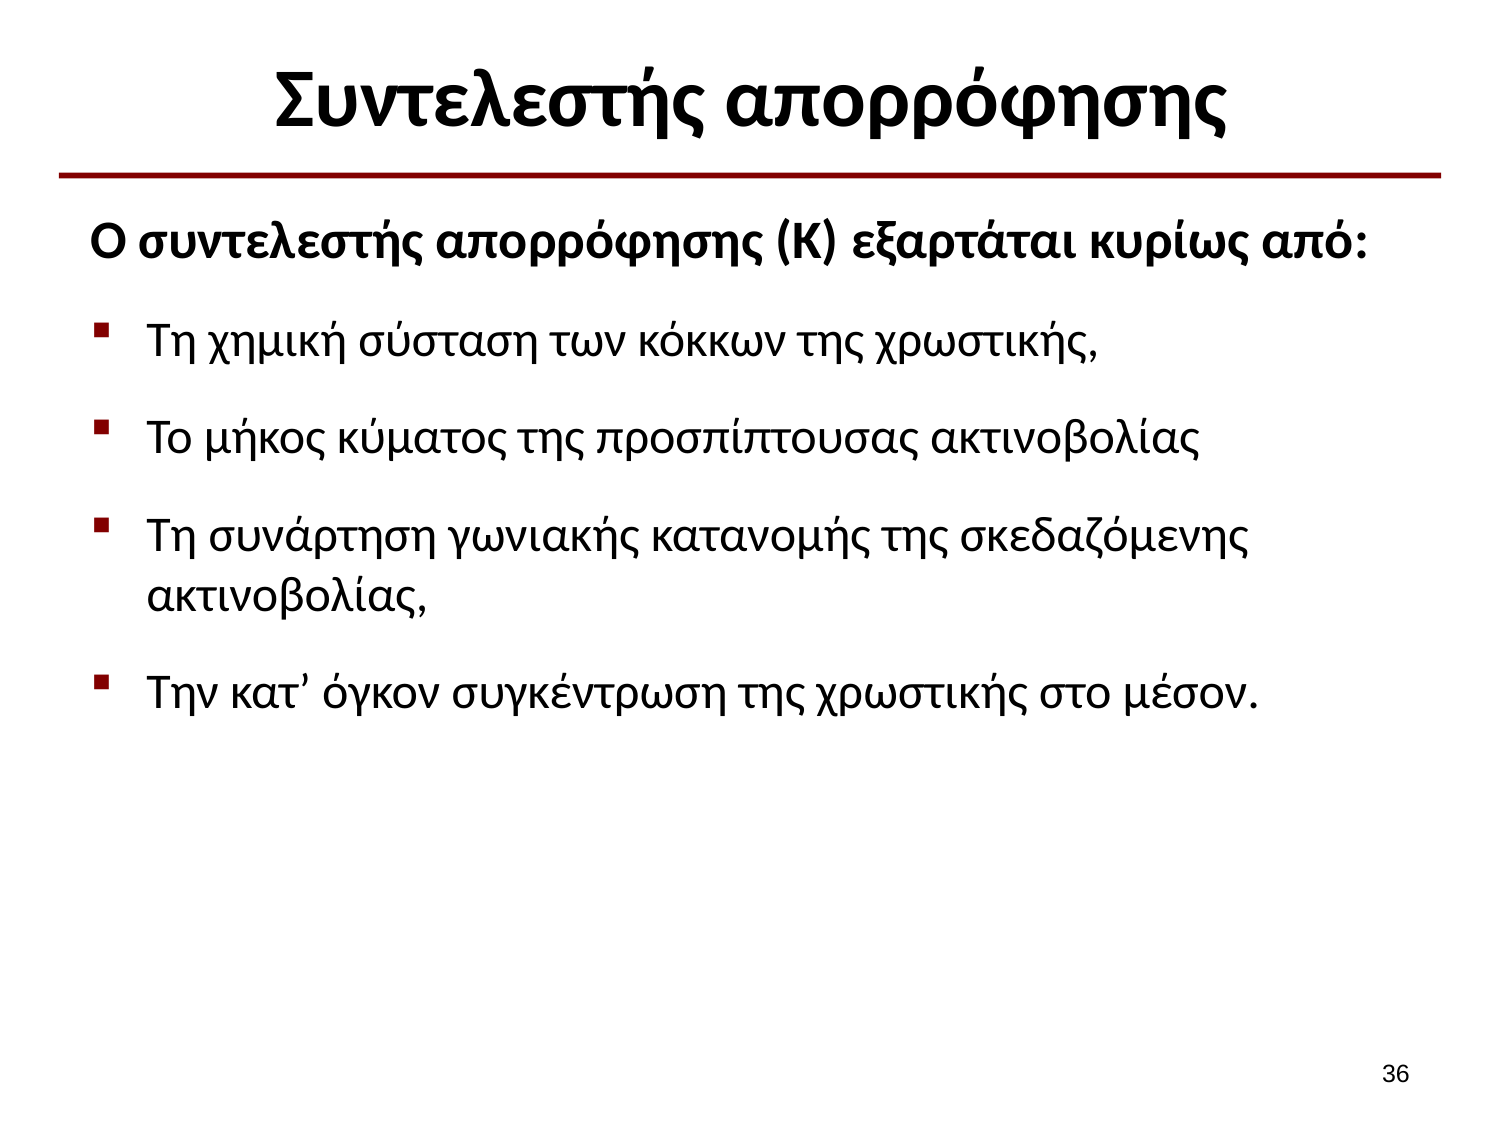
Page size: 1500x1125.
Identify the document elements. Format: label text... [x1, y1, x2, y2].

slide_number 35 [1074, 1042, 1425, 1103]
text_box [57, 171, 1443, 181]
title Συντελεστής απορρόφησης [76, 19, 1427, 169]
list Ο συντελεστής απορρόφησης (Κ) εξαρτάται κυρίως από: Τη χημική σύσταση των κόκκων της χρωστικής, Το μήκος κύματος της προσπίπτουσας ακτινοβολίας Τη συνάρτηση γωνιακής κατανομής της σκεδαζόμενης ακτινοβολίας, Την κατ’ όγκον συγκέντρωση της χρωστικής στο μέσον. [75, 196, 1425, 1024]
